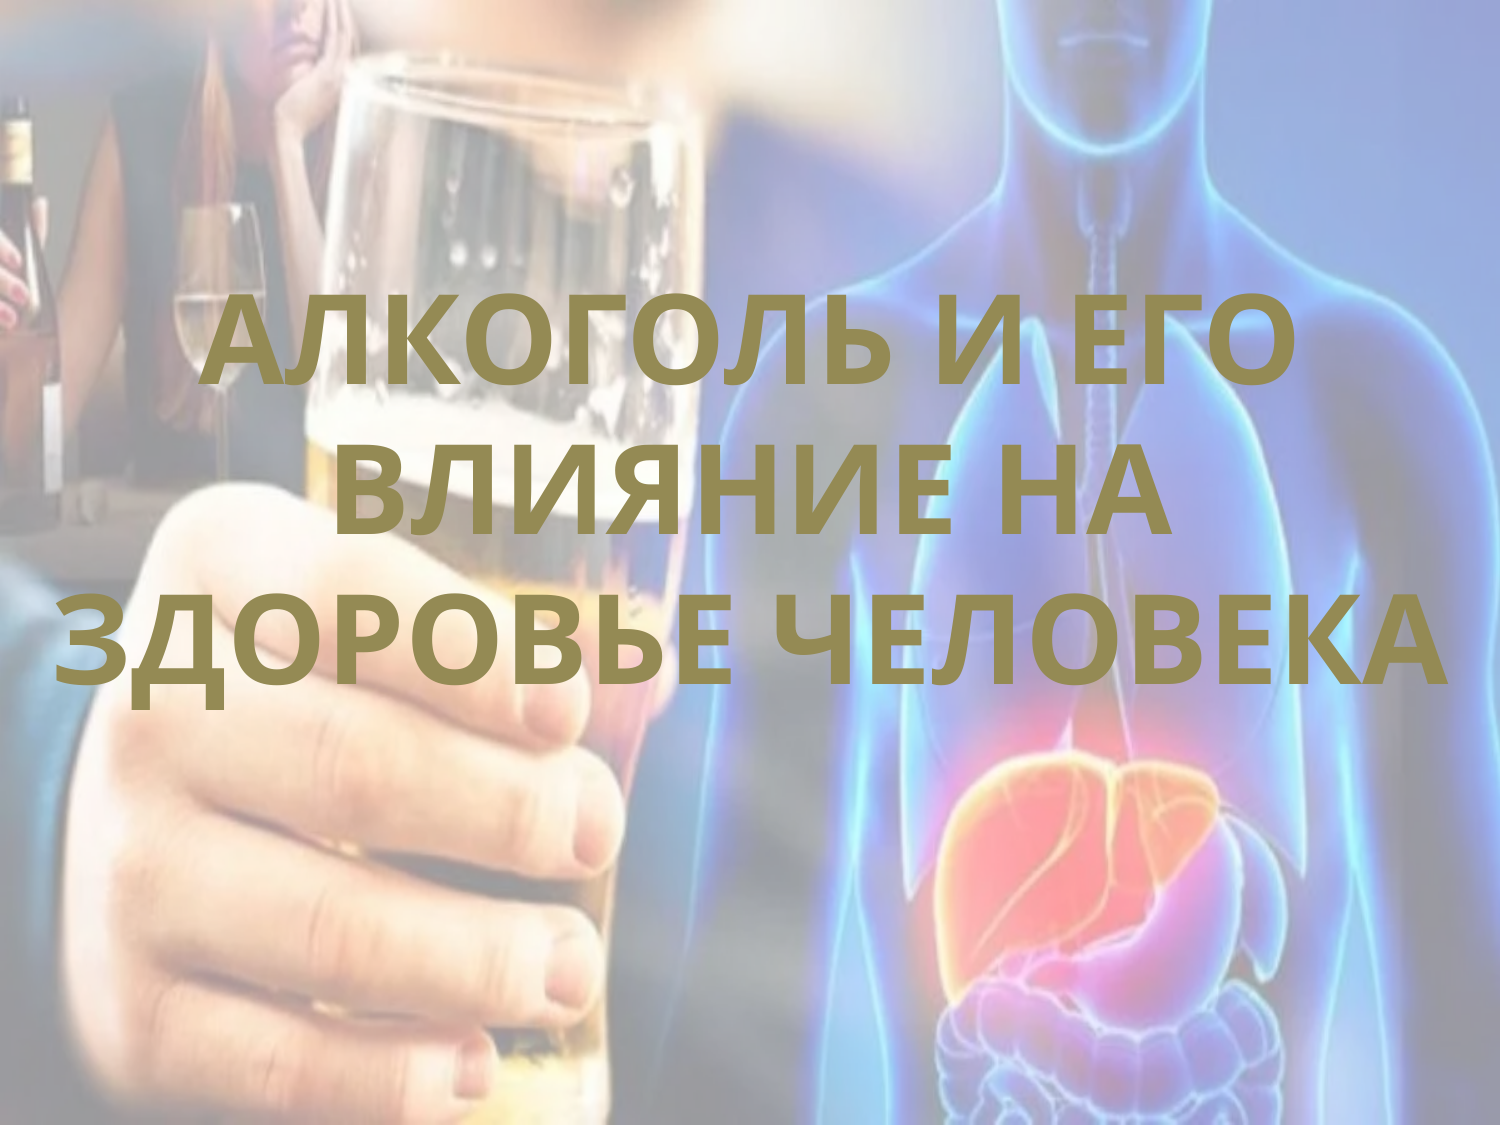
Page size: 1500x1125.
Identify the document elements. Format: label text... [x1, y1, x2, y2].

text_box Алкоголь и его влияние на здоровье человека [0, 251, 1500, 717]
